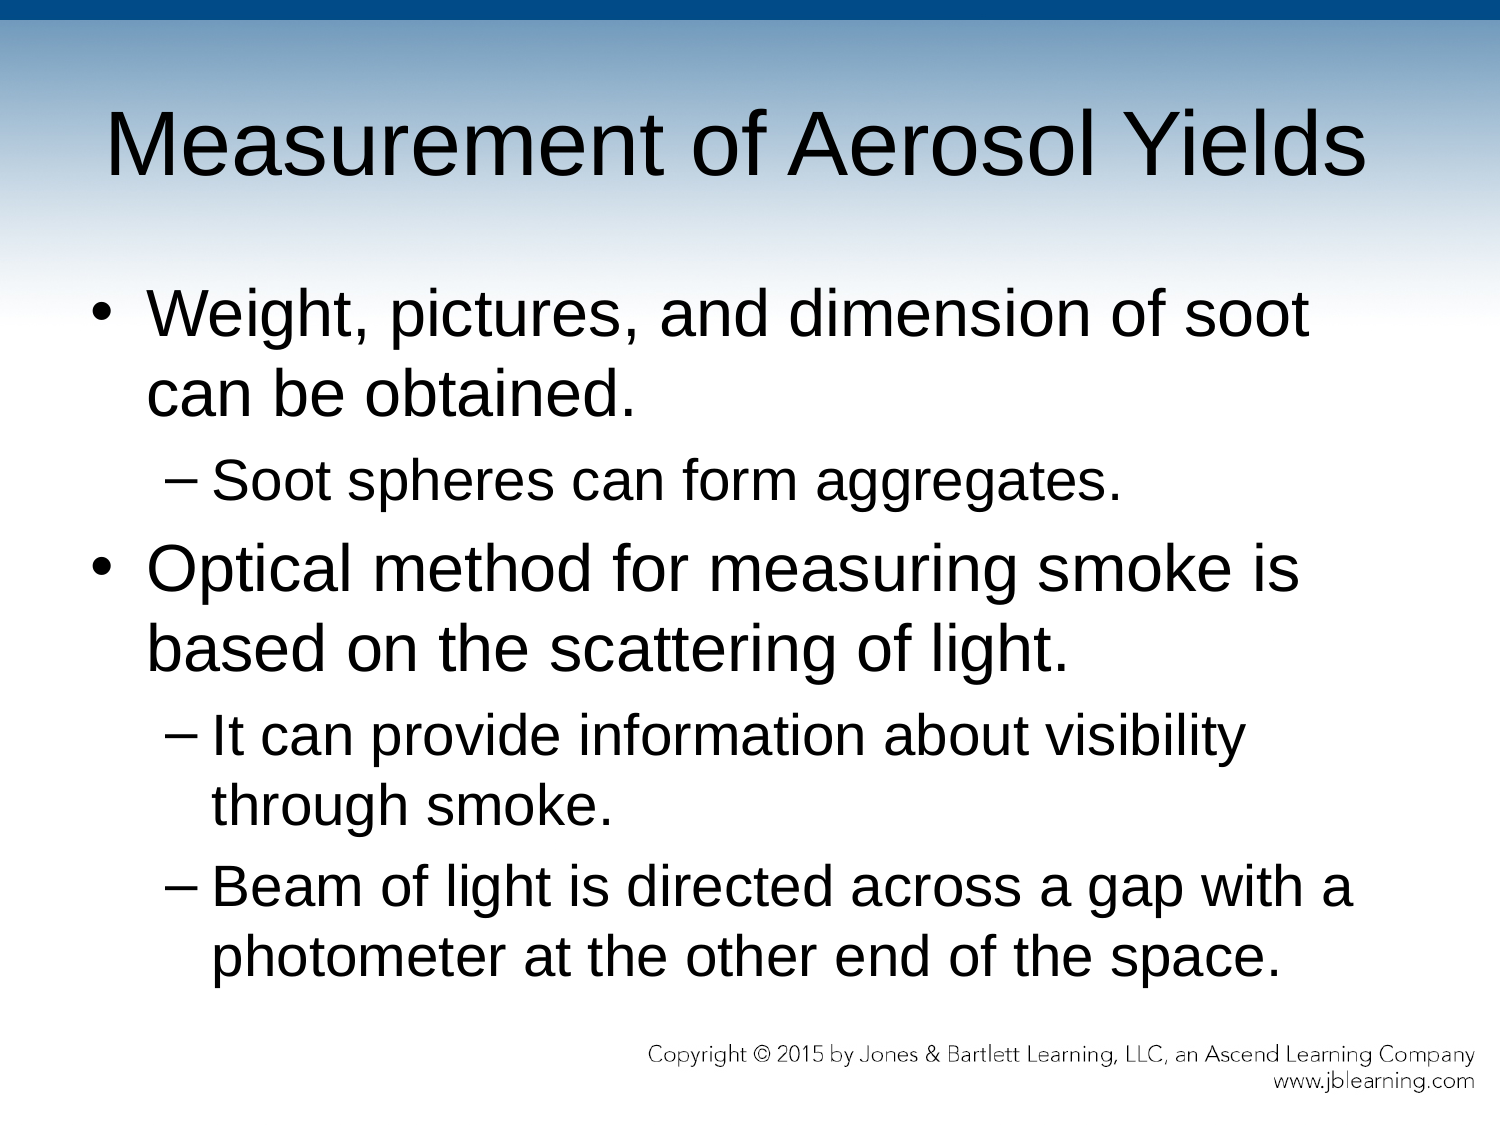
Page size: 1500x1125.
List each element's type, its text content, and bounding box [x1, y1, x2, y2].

list Weight, pictures, and dimension of soot can be obtained. Soot spheres can form aggregates. Optical method for measuring smoke is based on the scattering of light. It can provide information about visibility through smoke. Beam of light is directed across a gap with a photometer at the other end of the space. [75, 262, 1425, 1005]
picture [0, 0, 1500, 1125]
title Measurement of Aerosol Yields [75, 45, 1425, 233]
